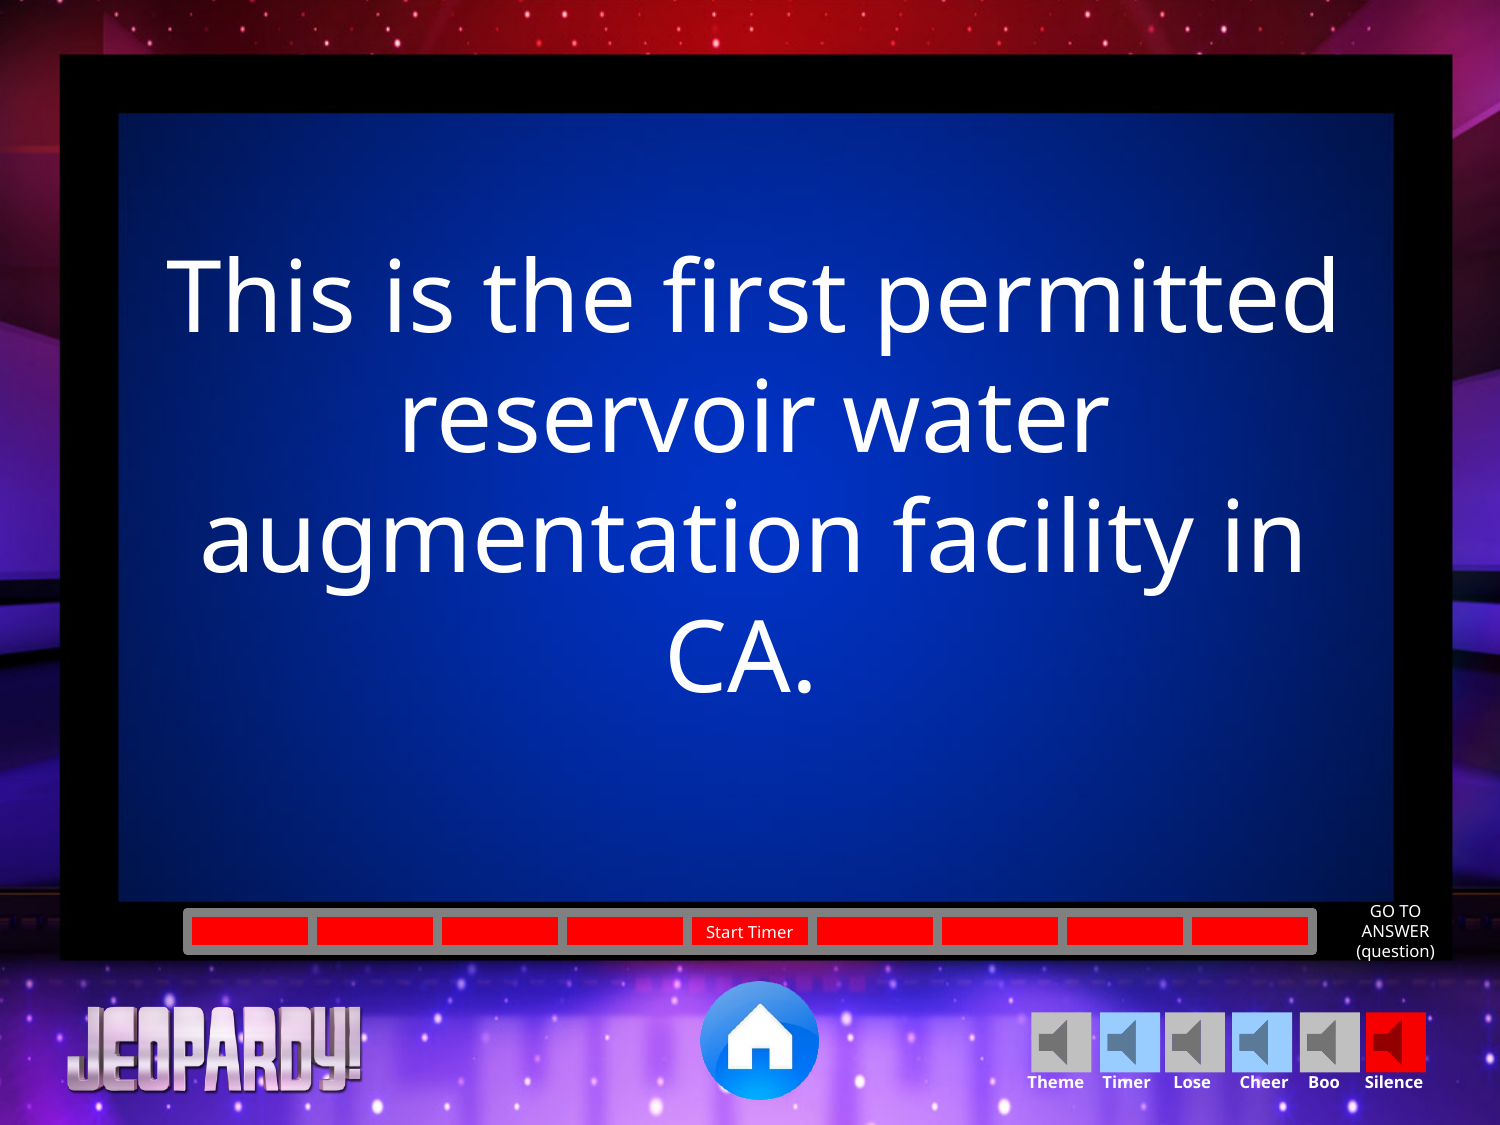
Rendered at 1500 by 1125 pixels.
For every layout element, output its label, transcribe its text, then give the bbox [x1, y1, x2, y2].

picture [0, 0, 1500, 1125]
text_box This is the first permitted reservoir water augmentation facility in CA. [133, 224, 1375, 720]
